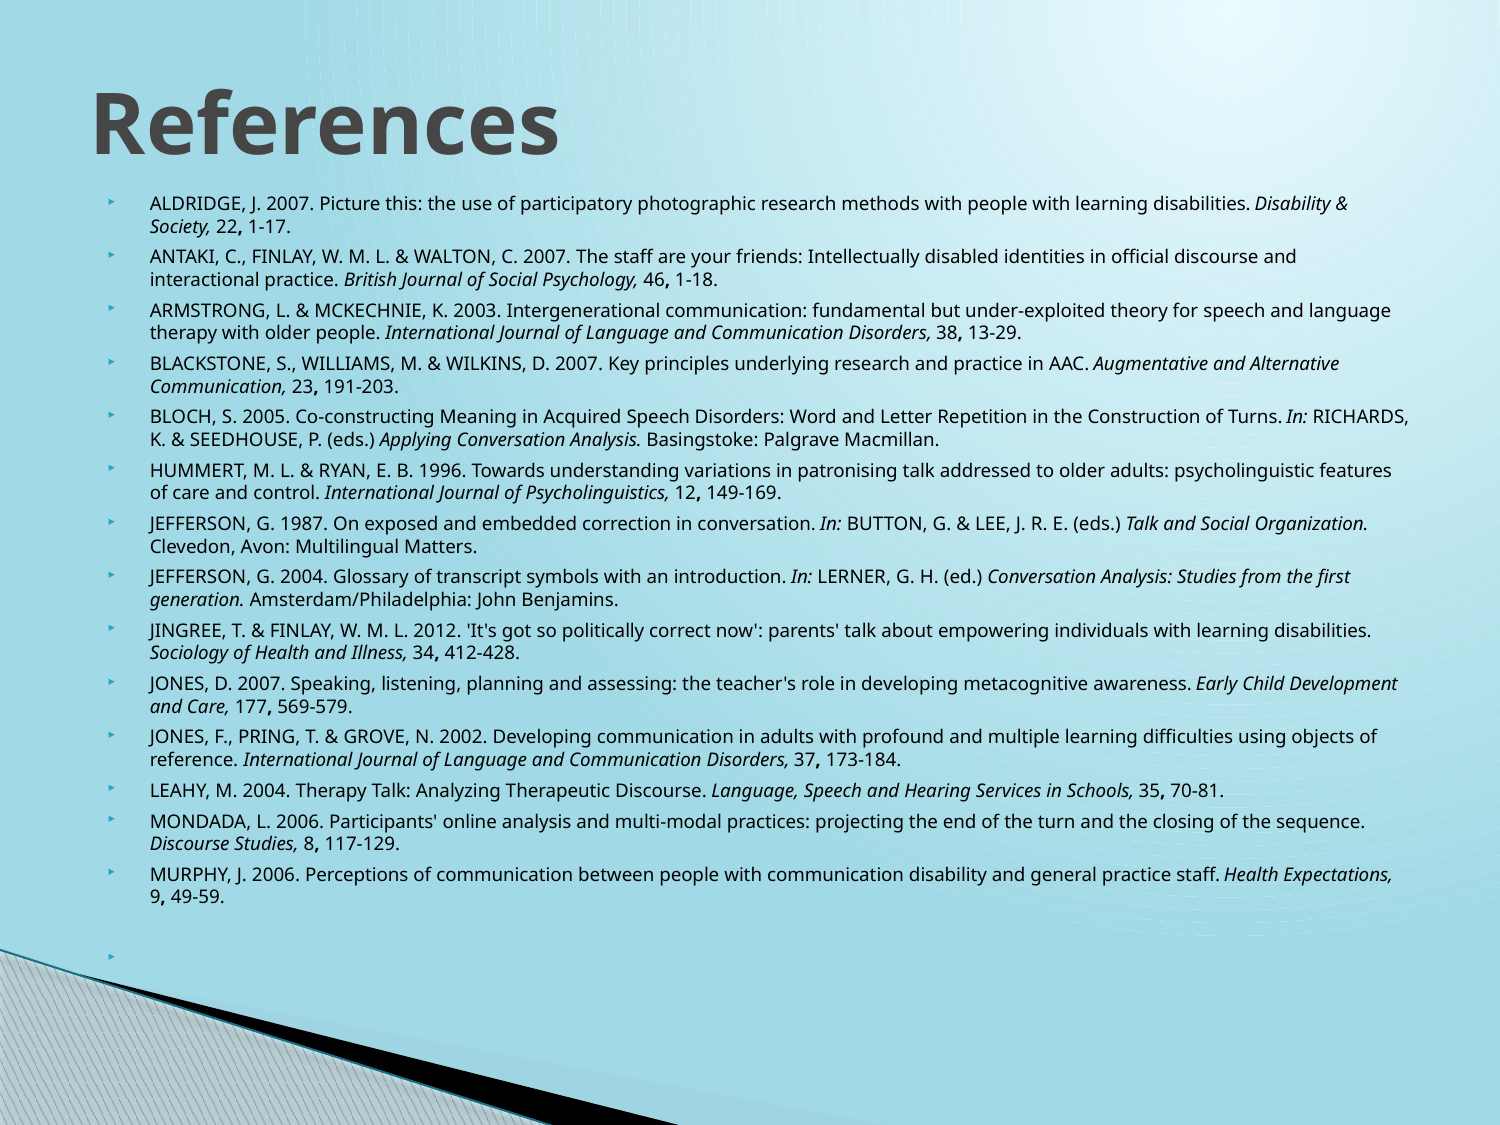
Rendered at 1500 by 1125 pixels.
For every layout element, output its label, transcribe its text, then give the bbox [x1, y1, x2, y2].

title References [75, 45, 1425, 197]
list ALDRIDGE, J. 2007. Picture this: the use of participatory photographic research methods with people with learning disabilities. Disability & Society, 22, 1-17. ANTAKI, C., FINLAY, W. M. L. & WALTON, C. 2007. The staff are your friends: Intellectually disabled identities in official discourse and interactional practice. British Journal of Social Psychology, 46, 1-18. ARMSTRONG, L. & MCKECHNIE, K. 2003. Intergenerational communication: fundamental but under-exploited theory for speech and language therapy with older people. International Journal of Language and Communication Disorders, 38, 13-29. BLACKSTONE, S., WILLIAMS, M. & WILKINS, D. 2007. Key principles underlying research and practice in AAC. Augmentative and Alternative Communication, 23, 191-203. BLOCH, S. 2005. Co-constructing Meaning in Acquired Speech Disorders: Word and Letter Repetition in the Construction of Turns. In: RICHARDS, K. & SEEDHOUSE, P. (eds.) Applying Conversation Analysis. Basingstoke: Palgrave Macmillan. HUMMERT, M. L. & RYAN, E. B. 1996. Towards understanding variations in patronising talk addressed to older adults: psycholinguistic features of care and control. International Journal of Psycholinguistics, 12, 149-169. JEFFERSON, G. 1987. On exposed and embedded correction in conversation. In: BUTTON, G. & LEE, J. R. E. (eds.) Talk and Social Organization. Clevedon, Avon: Multilingual Matters. JEFFERSON, G. 2004. Glossary of transcript symbols with an introduction. In: LERNER, G. H. (ed.) Conversation Analysis: Studies from the first generation. Amsterdam/Philadelphia: John Benjamins. JINGREE, T. & FINLAY, W. M. L. 2012. 'It's got so politically correct now': parents' talk about empowering individuals with learning disabilities. Sociology of Health and Illness, 34, 412-428. JONES, D. 2007. Speaking, listening, planning and assessing: the teacher's role in developing metacognitive awareness. Early Child Development and Care, 177, 569-579. JONES, F., PRING, T. & GROVE, N. 2002. Developing communication in adults with profound and multiple learning difficulties using objects of reference. International Journal of Language and Communication Disorders, 37, 173-184. LEAHY, M. 2004. Therapy Talk: Analyzing Therapeutic Discourse. Language, Speech and Hearing Services in Schools, 35, 70-81. MONDADA, L. 2006. Participants' online analysis and multi-modal practices: projecting the end of the turn and the closing of the sequence. Discourse Studies, 8, 117-129. MURPHY, J. 2006. Perceptions of communication between people with communication disability and general practice staff. Health Expectations, 9, 49-59. [75, 197, 1425, 976]
